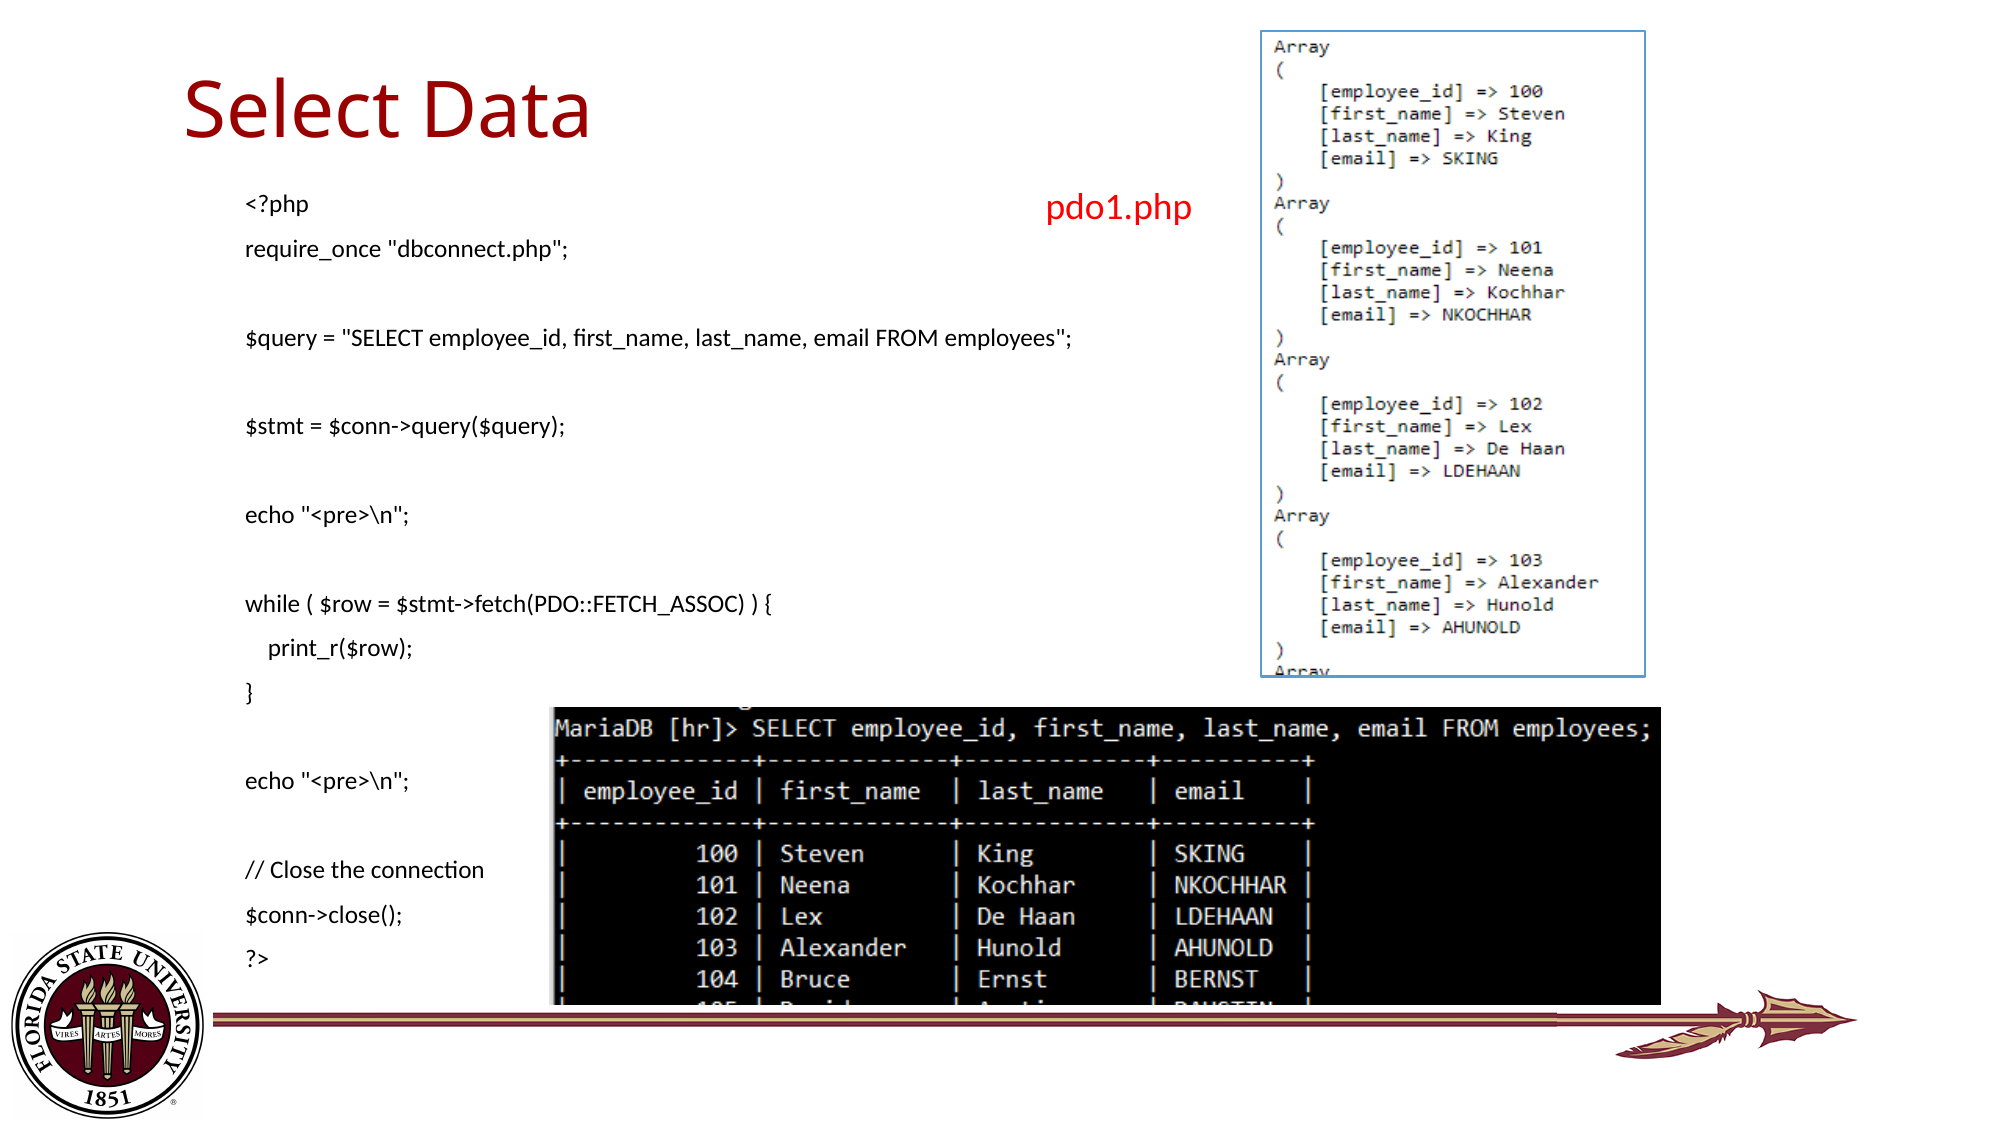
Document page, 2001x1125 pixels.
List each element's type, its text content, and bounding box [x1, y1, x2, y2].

picture [213, 707, 1863, 1125]
text_box pdo1.php [1038, 174, 1201, 235]
title Select Data [175, 62, 1260, 164]
picture [1262, 32, 1644, 676]
picture [11, 932, 204, 1119]
list <?php require_once "dbconnect.php"; $query = "SELECT employee_id, first_name, last_name, email FROM employees"; $stmt = $conn->query($query); echo "<pre>\n"; while ( $row = $stmt->fetch(PDO::FETCH_ASSOC) ) { print_r($row); } echo "<pre>\n"; // Close the connection $conn->close(); ?> [236, 174, 1738, 988]
